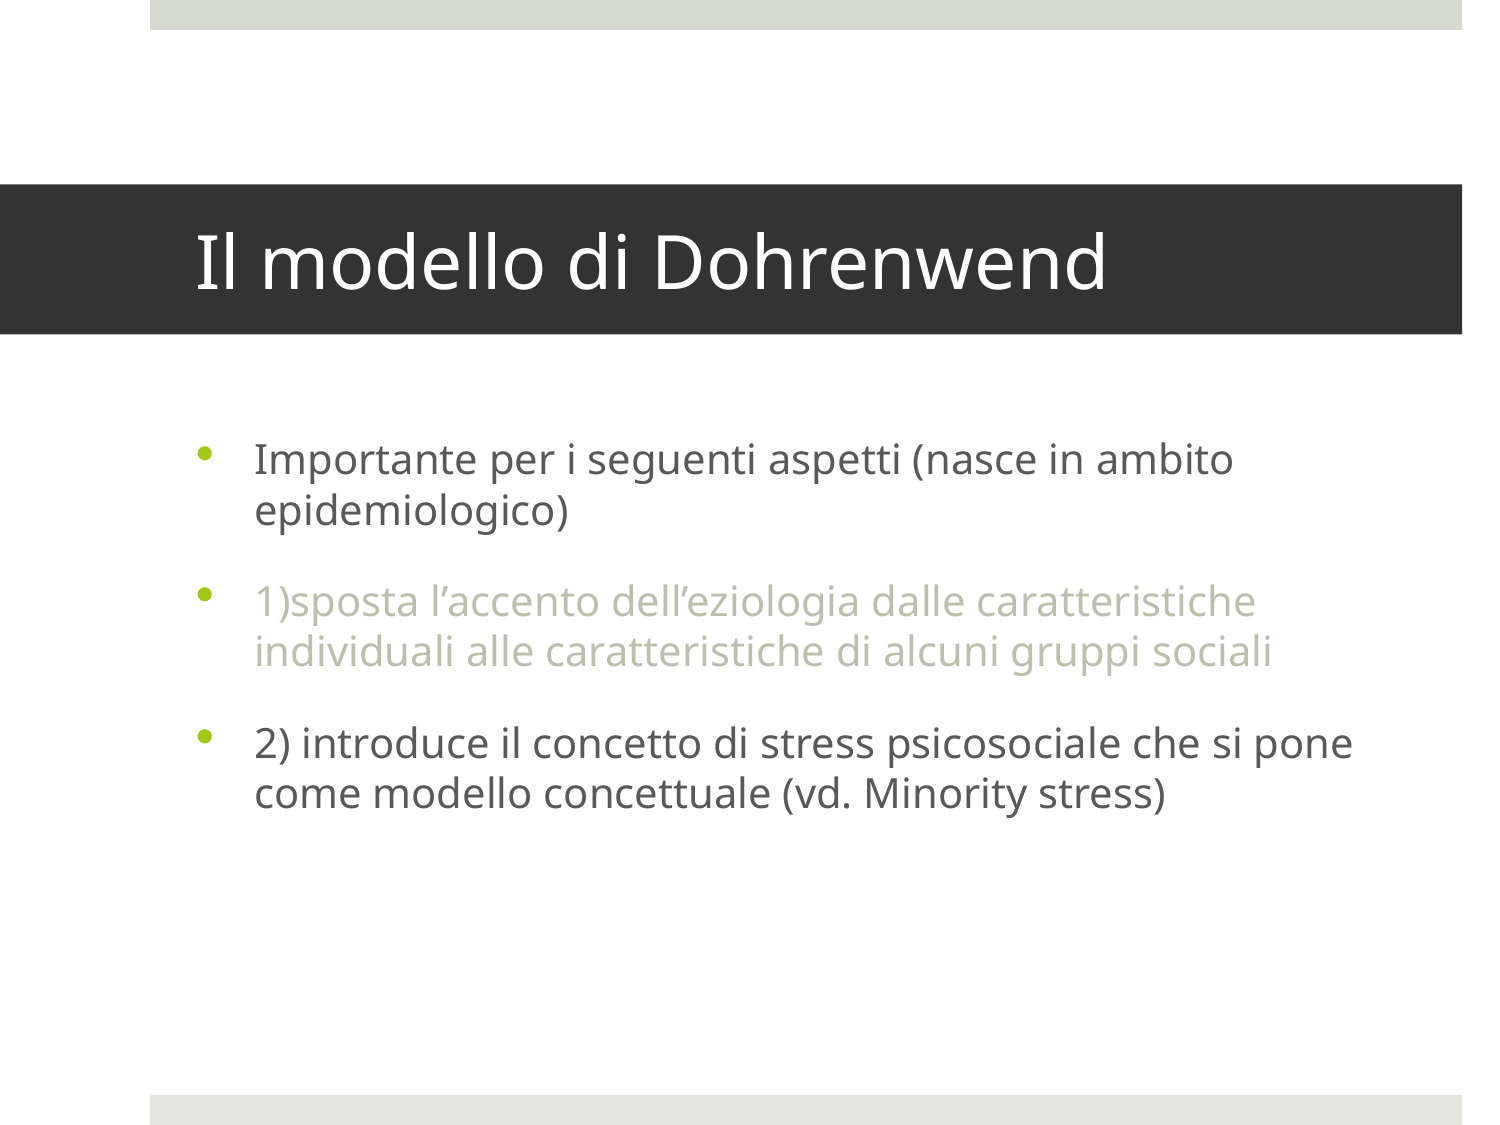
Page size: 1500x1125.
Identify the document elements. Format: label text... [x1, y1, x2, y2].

list Importante per i seguenti aspetti (nasce in ambito epidemiologico) 1)sposta l’accento dell’eziologia dalle caratteristiche individuali alle caratteristiche di alcuni gruppi sociali 2) introduce il concetto di stress psicosociale che si pone come modello concettuale (vd. Minority stress) [182, 425, 1432, 1028]
title Il modello di Dohrenwend [0, 184, 1463, 335]
